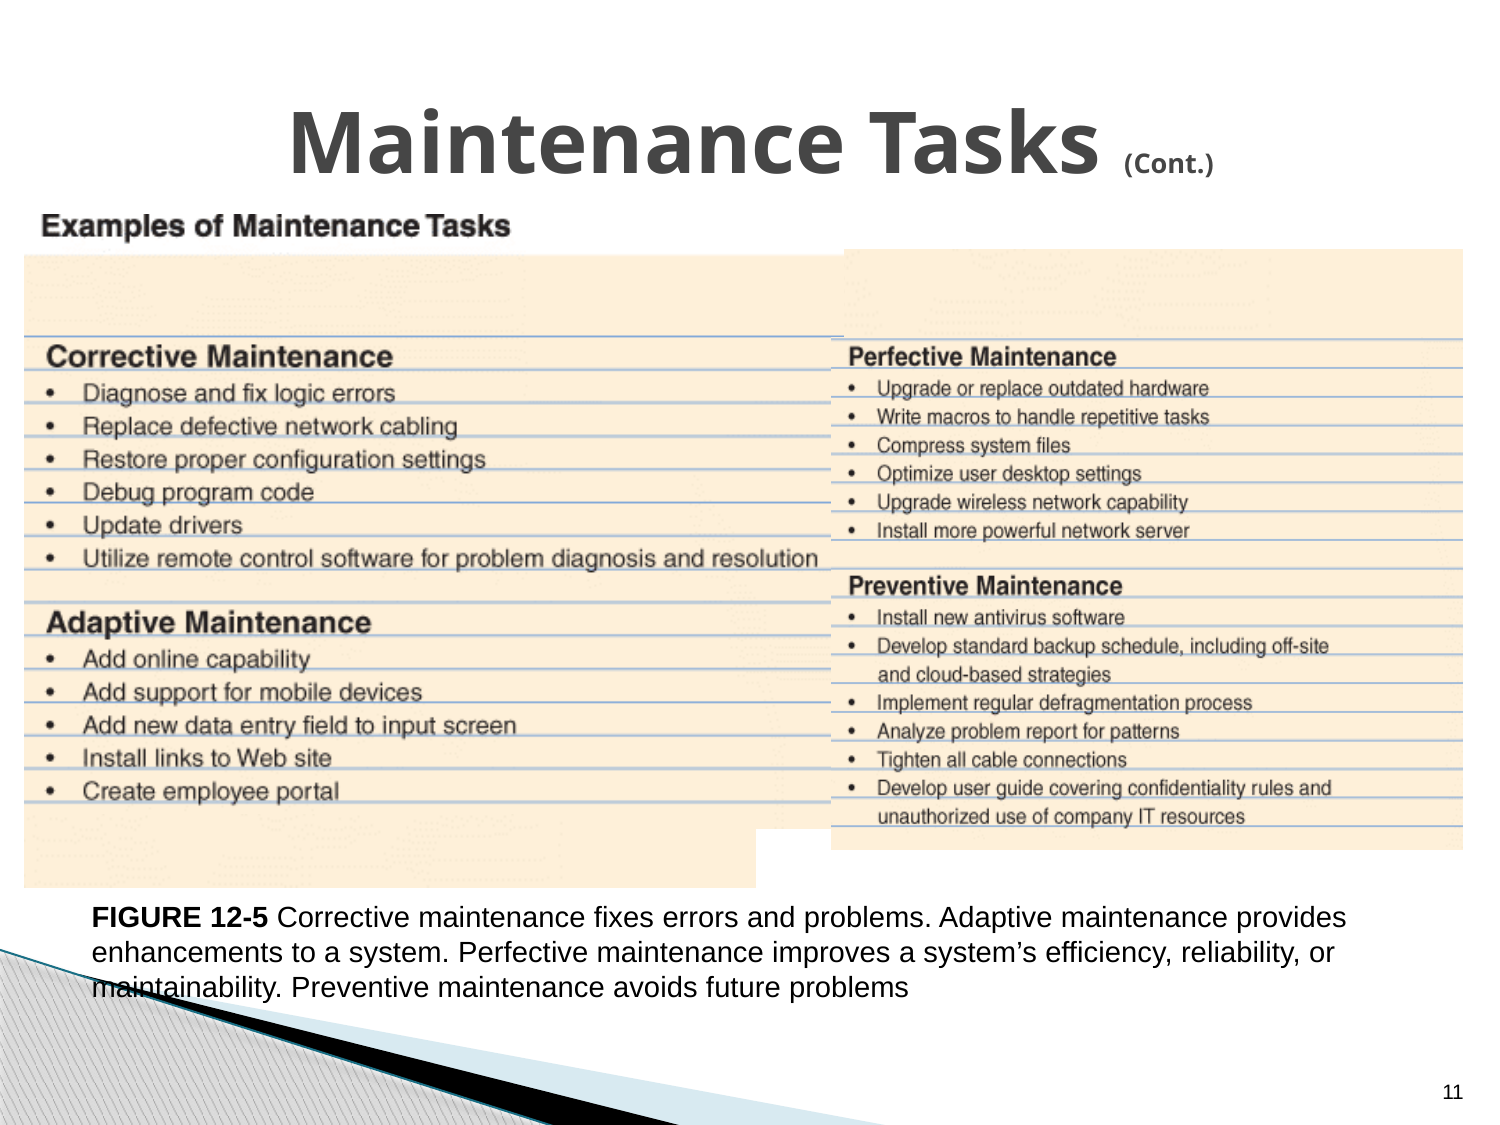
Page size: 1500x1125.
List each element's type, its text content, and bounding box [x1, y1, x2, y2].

title Maintenance Tasks (Cont.) [75, 45, 1425, 233]
text_box FIGURE 12-5 Corrective maintenance fixes errors and problems. Adaptive maintenance provides enhancements to a system. Perfective maintenance improves a system’s efficiency, reliability, or maintainability. Preventive maintenance avoids future problems [76, 891, 1390, 1011]
slide_number 11 [1418, 1051, 1479, 1112]
picture [24, 214, 1463, 888]
